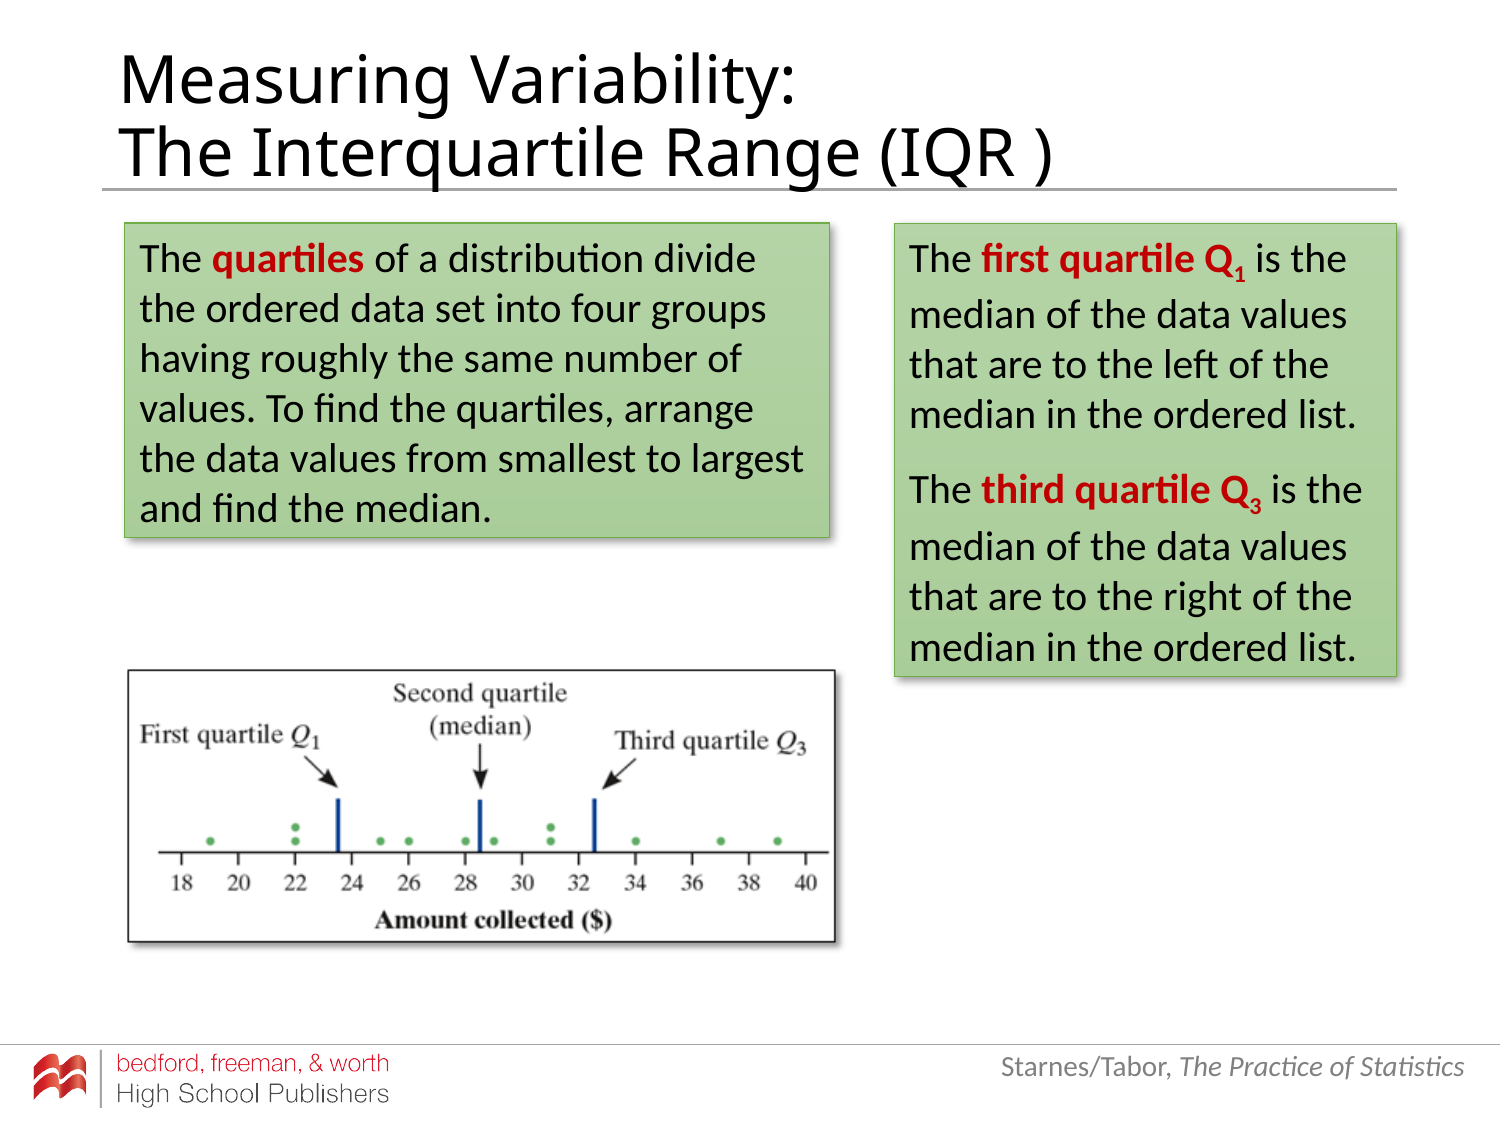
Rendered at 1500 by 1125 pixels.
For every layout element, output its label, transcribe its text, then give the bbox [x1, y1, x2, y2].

picture [123, 665, 850, 957]
title Measuring Variability: The Interquartile Range (IQR ) [103, 59, 1397, 178]
text_box The quartiles of a distribution divide the ordered data set into four groups having roughly the same number of values. To find the quartiles, arrange the data values from smallest to largest and find the median. [124, 222, 830, 538]
picture [30, 1046, 392, 1111]
text_box The first quartile Q1 is the median of the data values that are to the left of the median in the ordered list. The third quartile Q3 is the median of the data values that are to the right of the median in the ordered list. [894, 223, 1397, 677]
